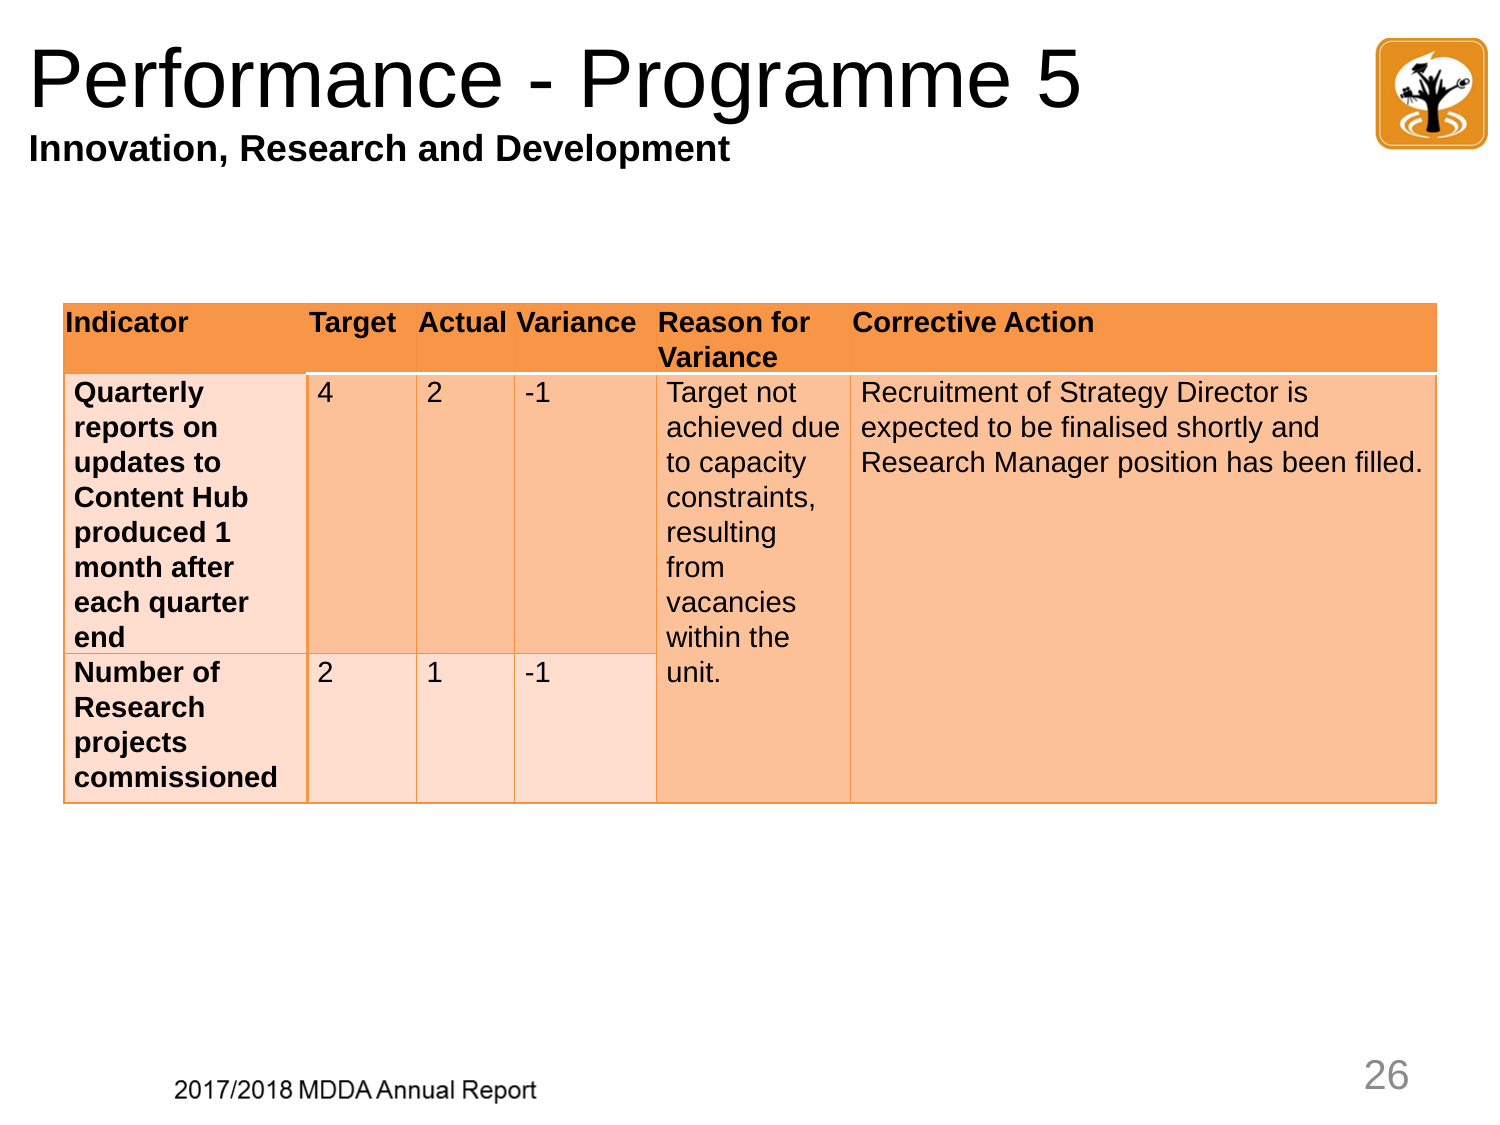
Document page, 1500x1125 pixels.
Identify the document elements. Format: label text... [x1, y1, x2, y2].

table_header Actual [417, 304, 514, 372]
table_cell 2 [417, 375, 514, 653]
table_header Corrective Action [851, 304, 1435, 372]
table_cell 1 [417, 654, 514, 802]
table_header Indicator [65, 304, 306, 373]
table_cell Quarterly reports on updates to Content Hub produced 1 month after each quarter end [65, 374, 306, 653]
title Performance - Programme 5 Innovation, Research and Development [13, 2, 1364, 191]
table_cell 2 [309, 654, 416, 802]
table_cell Number of Research projects commissioned [65, 654, 306, 802]
slide_number 26 [1074, 1042, 1425, 1103]
table_header Variance [515, 304, 656, 372]
table_cell -1 [515, 654, 656, 802]
table_cell Recruitment of Strategy Director is expected to be finalised shortly and Research Manager position has been filled. [851, 375, 1435, 802]
picture [1374, 38, 1488, 150]
table_header Reason for Variance [657, 304, 850, 372]
picture [159, 1065, 970, 1120]
table_cell 4 [309, 375, 416, 653]
table_cell -1 [515, 375, 656, 653]
table_cell Target not achieved due to capacity constraints, resulting from vacancies within the unit. [657, 375, 850, 802]
table_header Target [309, 304, 416, 372]
